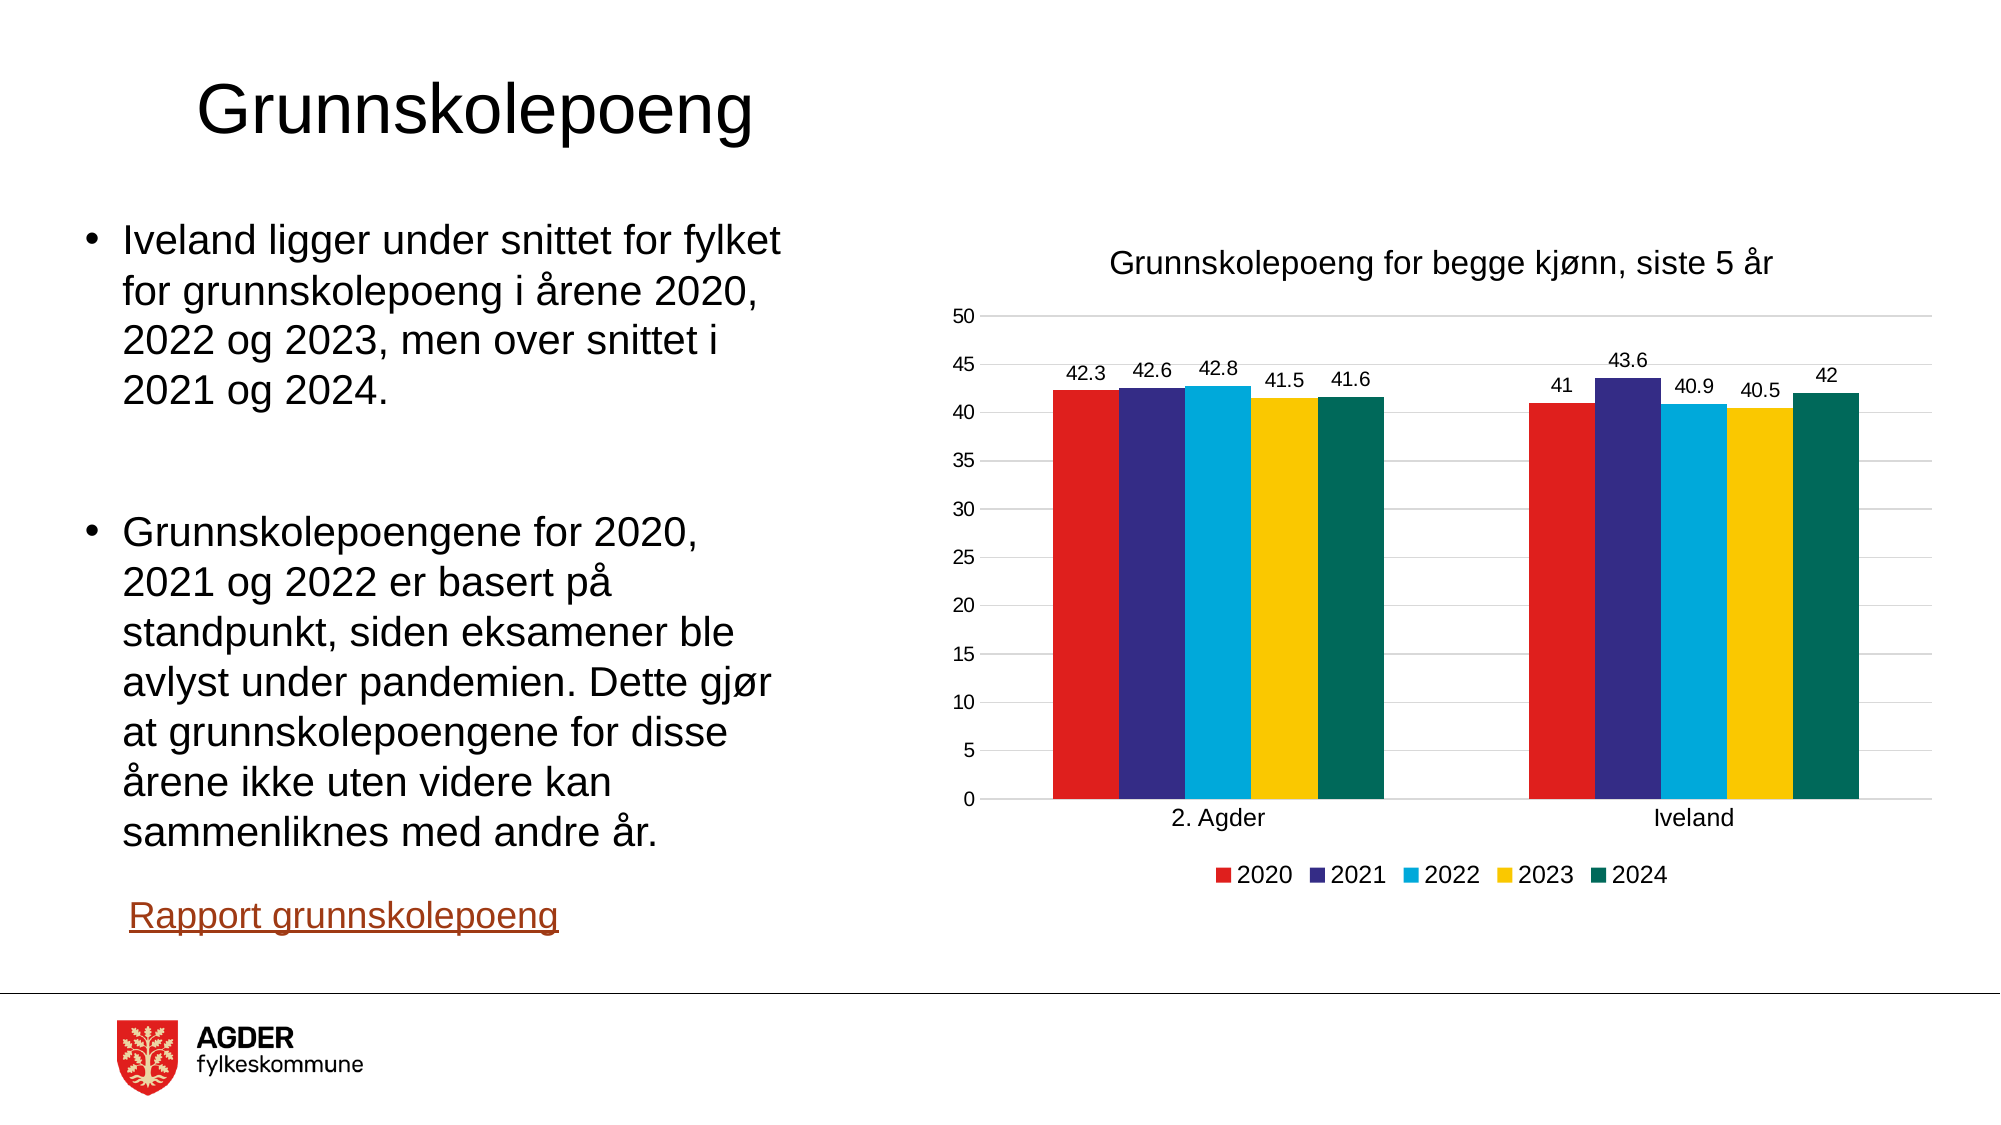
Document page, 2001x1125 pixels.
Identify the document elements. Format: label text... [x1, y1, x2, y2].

list Iveland ligger under snittet for fylket for grunnskolepoeng i årene 2020, 2022 og 2023, men over snittet i 2021 og 2024. Grunnskolepoengene for 2020, 2021 og 2022 er basert på standpunkt, siden eksamener ble avlyst under pandemien. Dette gjør at grunnskolepoengene for disse årene ikke uten videre kan sammenliknes med andre år. [84, 213, 793, 865]
chart [932, 213, 1953, 895]
title Grunnskolepoeng [196, 48, 1863, 161]
text_box Rapport grunnskolepoeng [113, 883, 609, 944]
picture [117, 1020, 363, 1096]
